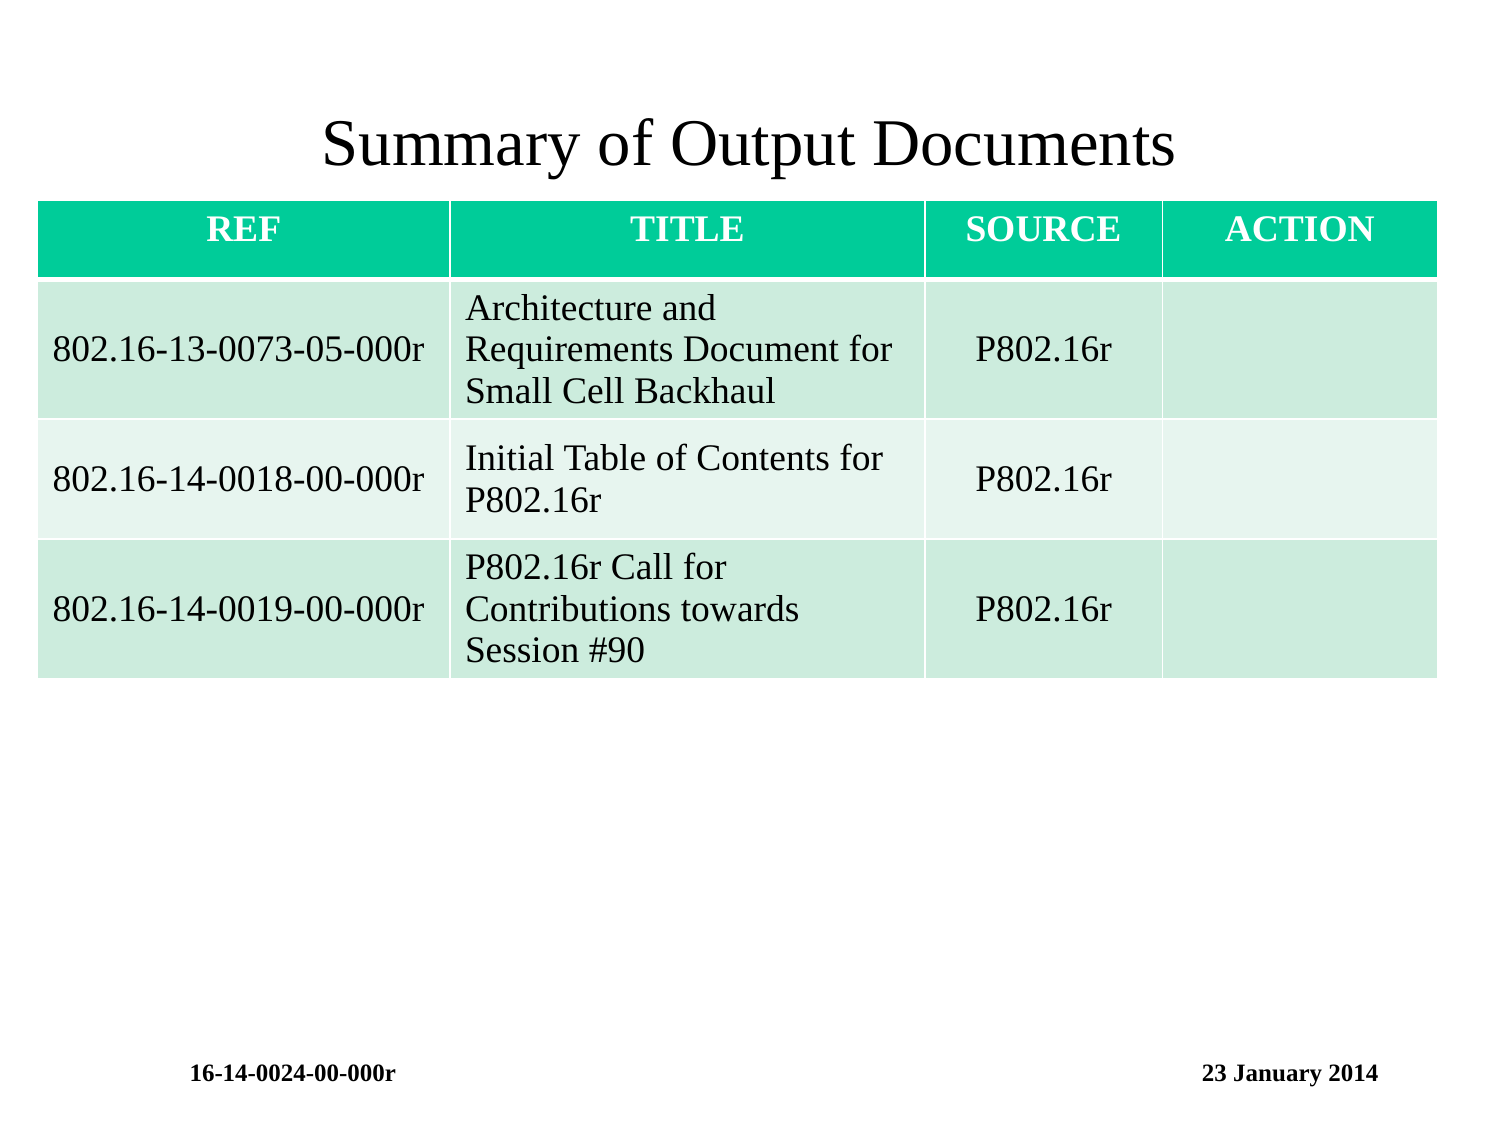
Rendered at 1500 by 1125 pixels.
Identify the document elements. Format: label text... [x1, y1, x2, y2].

table_cell Initial Table of Contents for P802.16r [451, 420, 924, 538]
table_cell [1163, 282, 1437, 418]
table_header ACTION [1163, 201, 1437, 277]
table_header REF [38, 201, 449, 277]
table_cell Architecture and Requirements Document for Small Cell Backhaul [451, 282, 924, 418]
table_cell [1163, 540, 1437, 678]
table_cell P802.16r [926, 420, 1162, 538]
title Summary of Output Documents [75, 45, 1425, 199]
table_cell [1163, 420, 1437, 538]
table_cell P802.16r [926, 282, 1162, 418]
table_header TITLE [451, 201, 924, 277]
table_cell 802.16-13-0073-05-000r [38, 282, 449, 418]
table_cell 802.16-14-0018-00-000r [38, 420, 449, 538]
table_cell 802.16-14-0019-00-000r [38, 540, 449, 678]
table_cell P802.16r Call for Contributions towards Session #90 [451, 540, 924, 678]
table_cell P802.16r [926, 540, 1162, 678]
table_header SOURCE [926, 201, 1162, 277]
